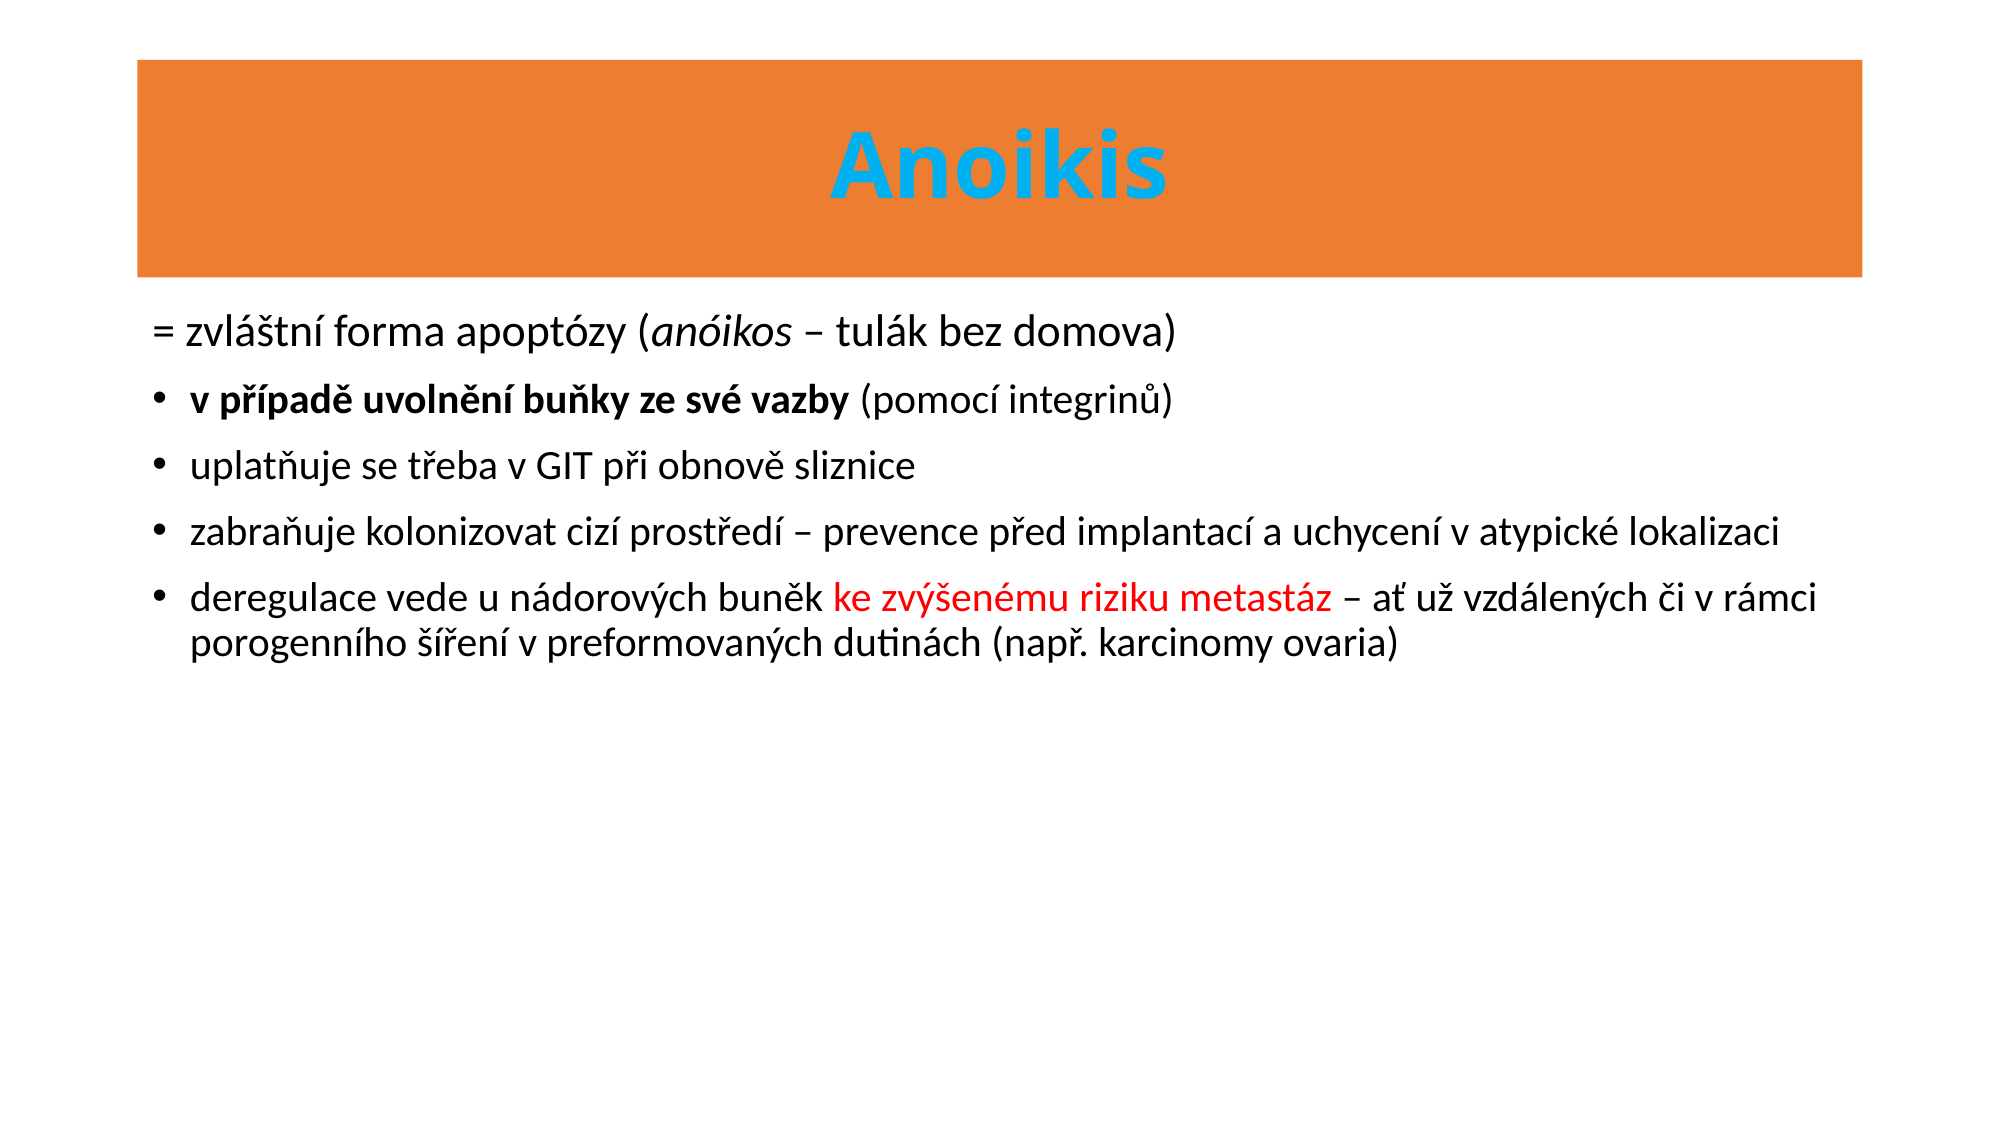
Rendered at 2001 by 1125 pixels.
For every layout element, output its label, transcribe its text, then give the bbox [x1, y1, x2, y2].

list = zvláštní forma apoptózy (anóikos – tulák bez domova) v případě uvolnění buňky ze své vazby (pomocí integrinů) uplatňuje se třeba v GIT při obnově sliznice zabraňuje kolonizovat cizí prostředí – prevence před implantací a uchycení v atypické lokalizaci deregulace vede u nádorových buněk ke zvýšenému riziku metastáz – ať už vzdálených či v rámci porogenního šíření v preformovaných dutinách (např. karcinomy ovaria) [137, 299, 1863, 1014]
title Anoikis [137, 59, 1863, 278]
